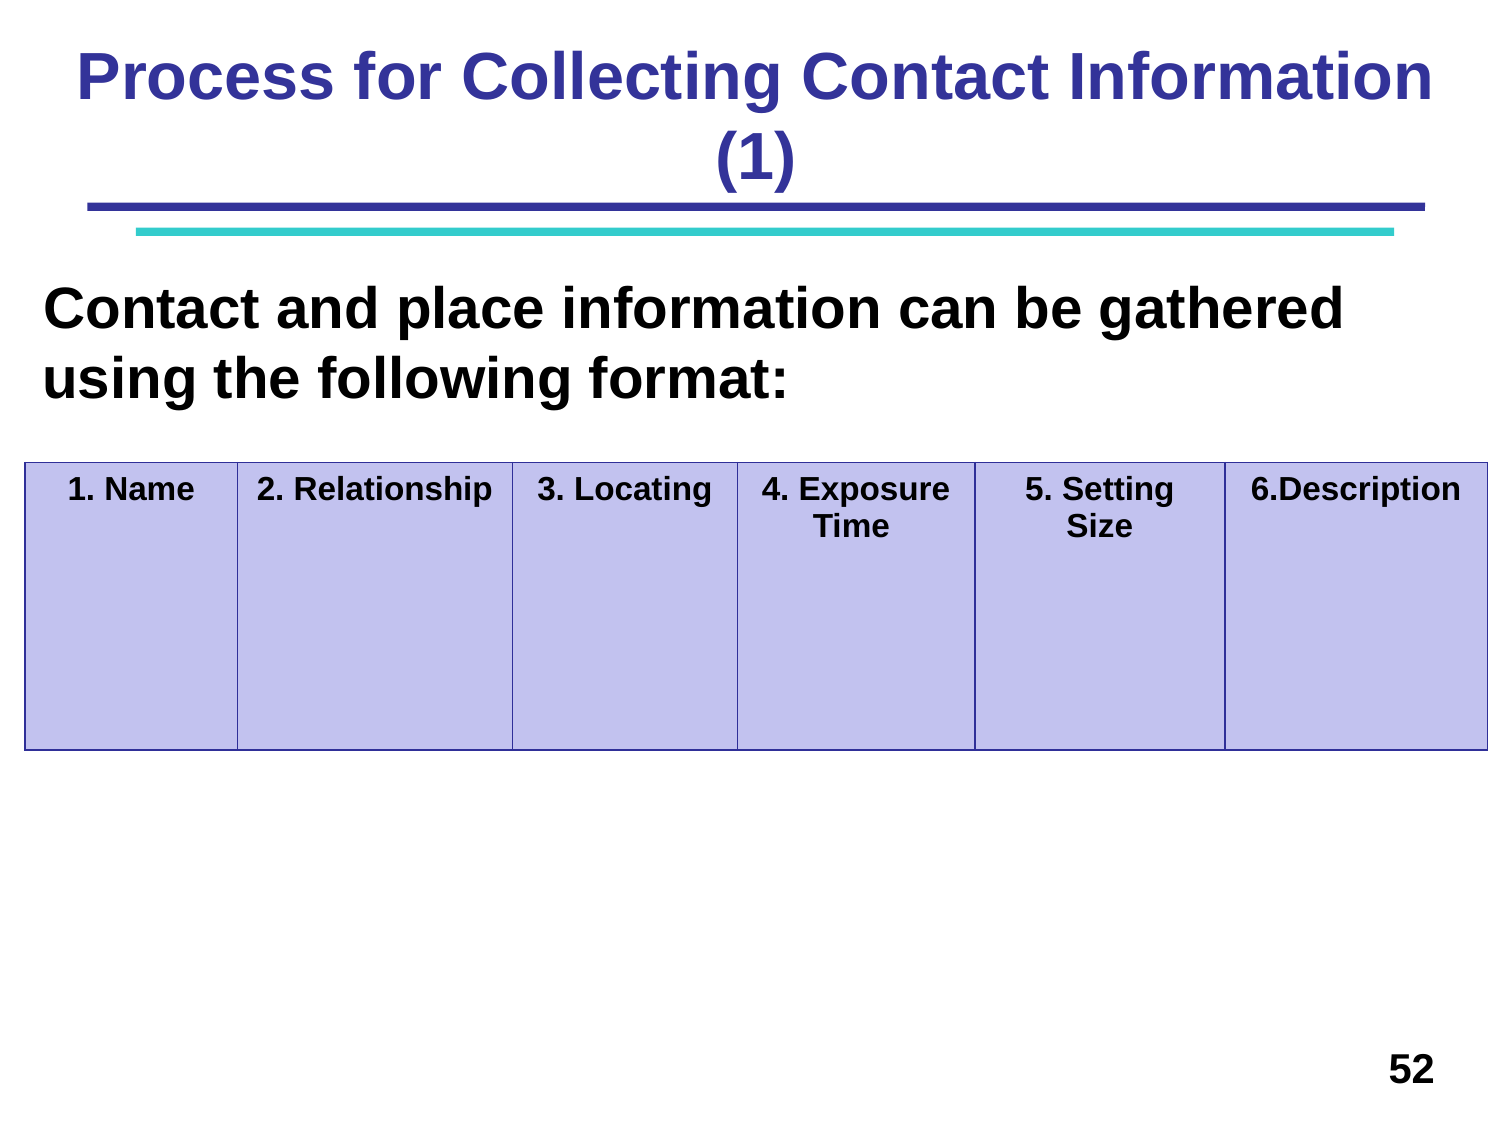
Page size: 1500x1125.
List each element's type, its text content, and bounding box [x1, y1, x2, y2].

table_header 5. Setting Size [976, 463, 1224, 749]
table_header 6.Description [1226, 463, 1487, 749]
table_header 4. Exposure Time [738, 463, 974, 749]
table_header 1. Name [26, 463, 237, 749]
table_header 3. Locating [513, 463, 737, 749]
table_header 2. Relationship [238, 463, 512, 749]
list Contact and place information can be gathered using the following format: [0, 262, 1413, 438]
title Process for Collecting Contact Information (1) [12, 12, 1500, 201]
slide_number 52 [599, 1034, 1451, 1113]
